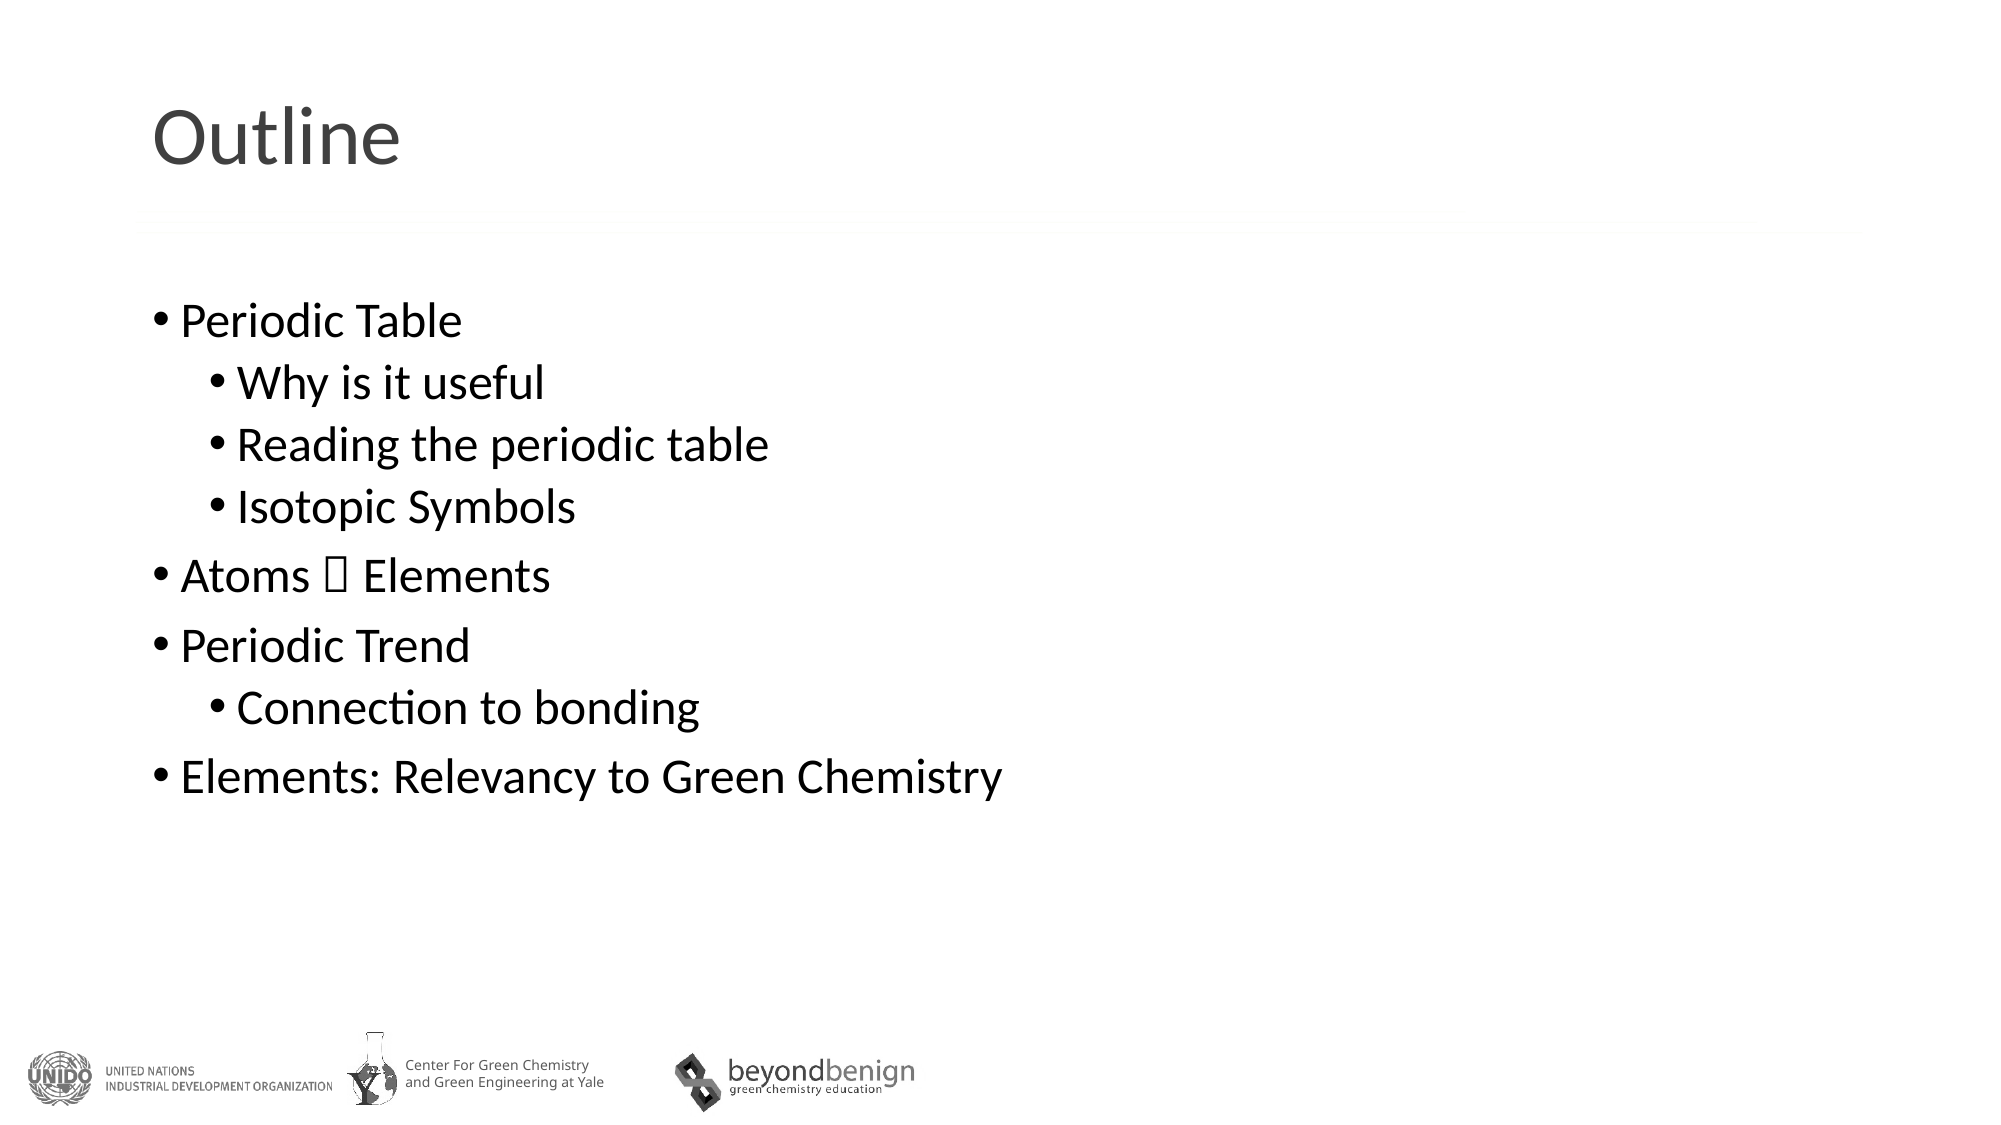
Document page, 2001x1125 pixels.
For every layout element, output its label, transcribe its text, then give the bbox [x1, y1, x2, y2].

title Outline [137, 28, 1863, 247]
list Periodic Table Why is it useful Reading the periodic table Isotopic Symbols Atoms  Elements Periodic Trend Connection to bonding Elements: Relevancy to Green Chemistry [137, 287, 1863, 977]
